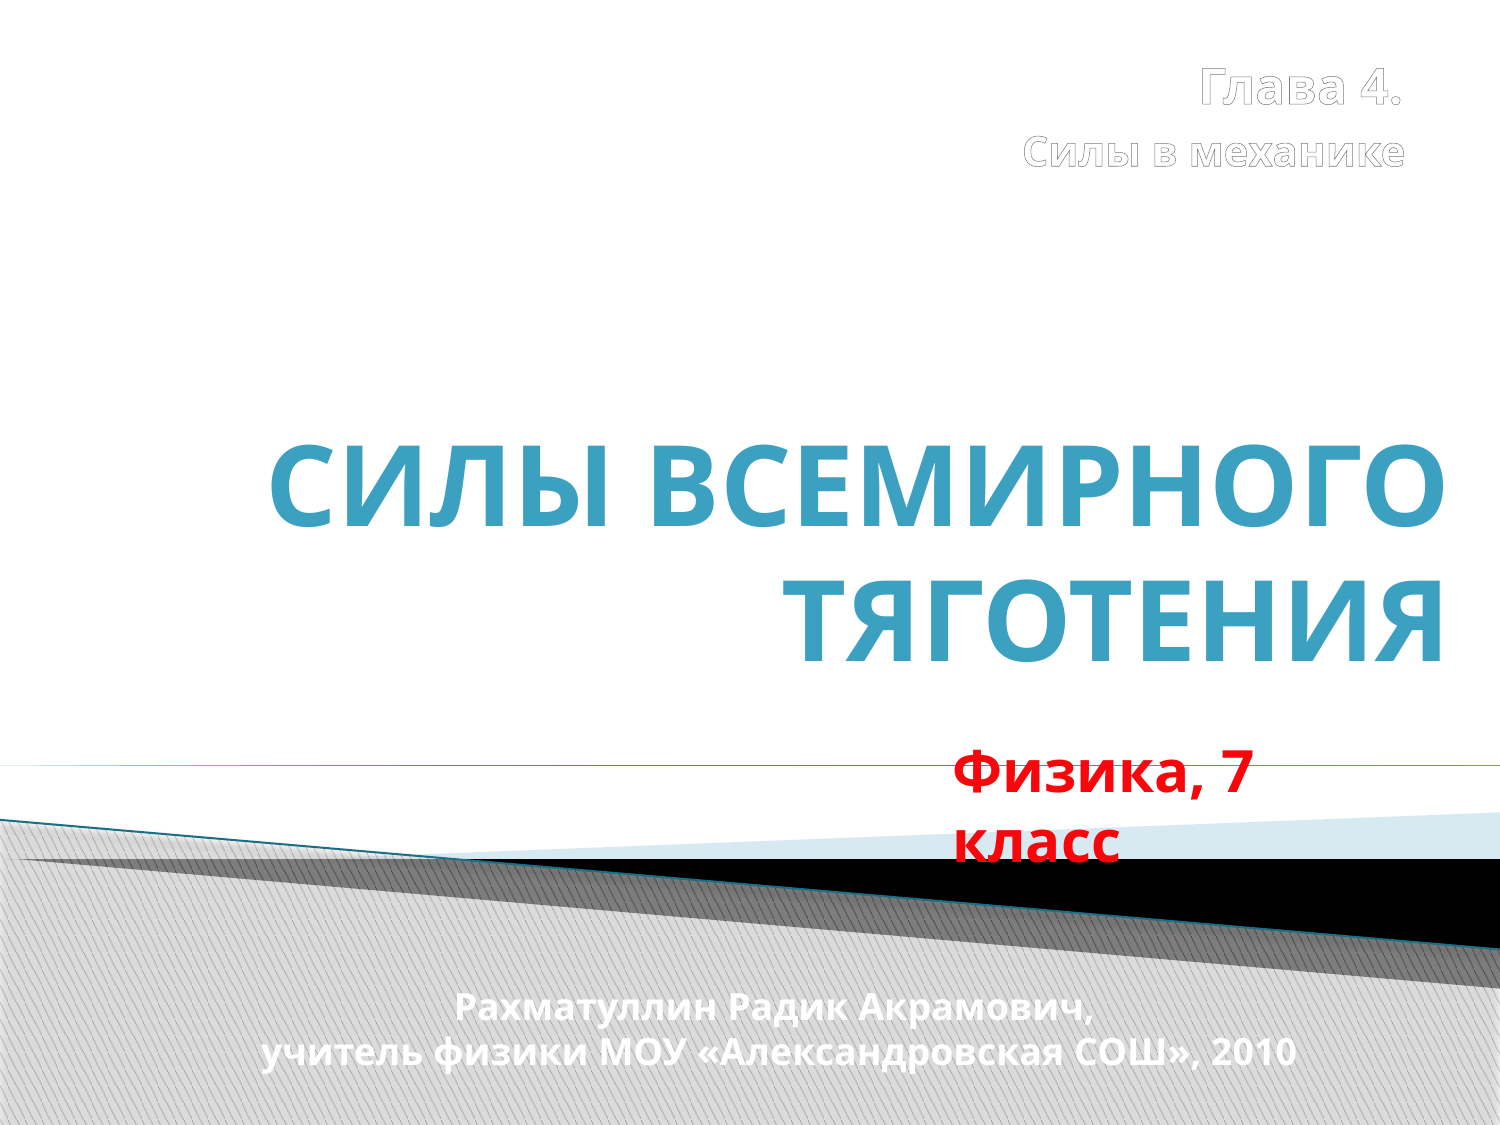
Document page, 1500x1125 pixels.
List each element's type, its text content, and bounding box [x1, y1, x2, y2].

title СИЛЫ ВСЕМИРНОГО ТЯГОТЕНИЯ [46, 316, 1465, 692]
subtitle Силы в механике [70, 117, 1424, 188]
picture [5, 859, 1500, 989]
text_box Глава 4. [1089, 46, 1418, 182]
text_box Рахматуллин Радик Акрамович, учитель физики МОУ «Александровская СОШ», 2010 [230, 975, 1329, 1081]
text_box Физика, 7 класс [937, 726, 1442, 882]
